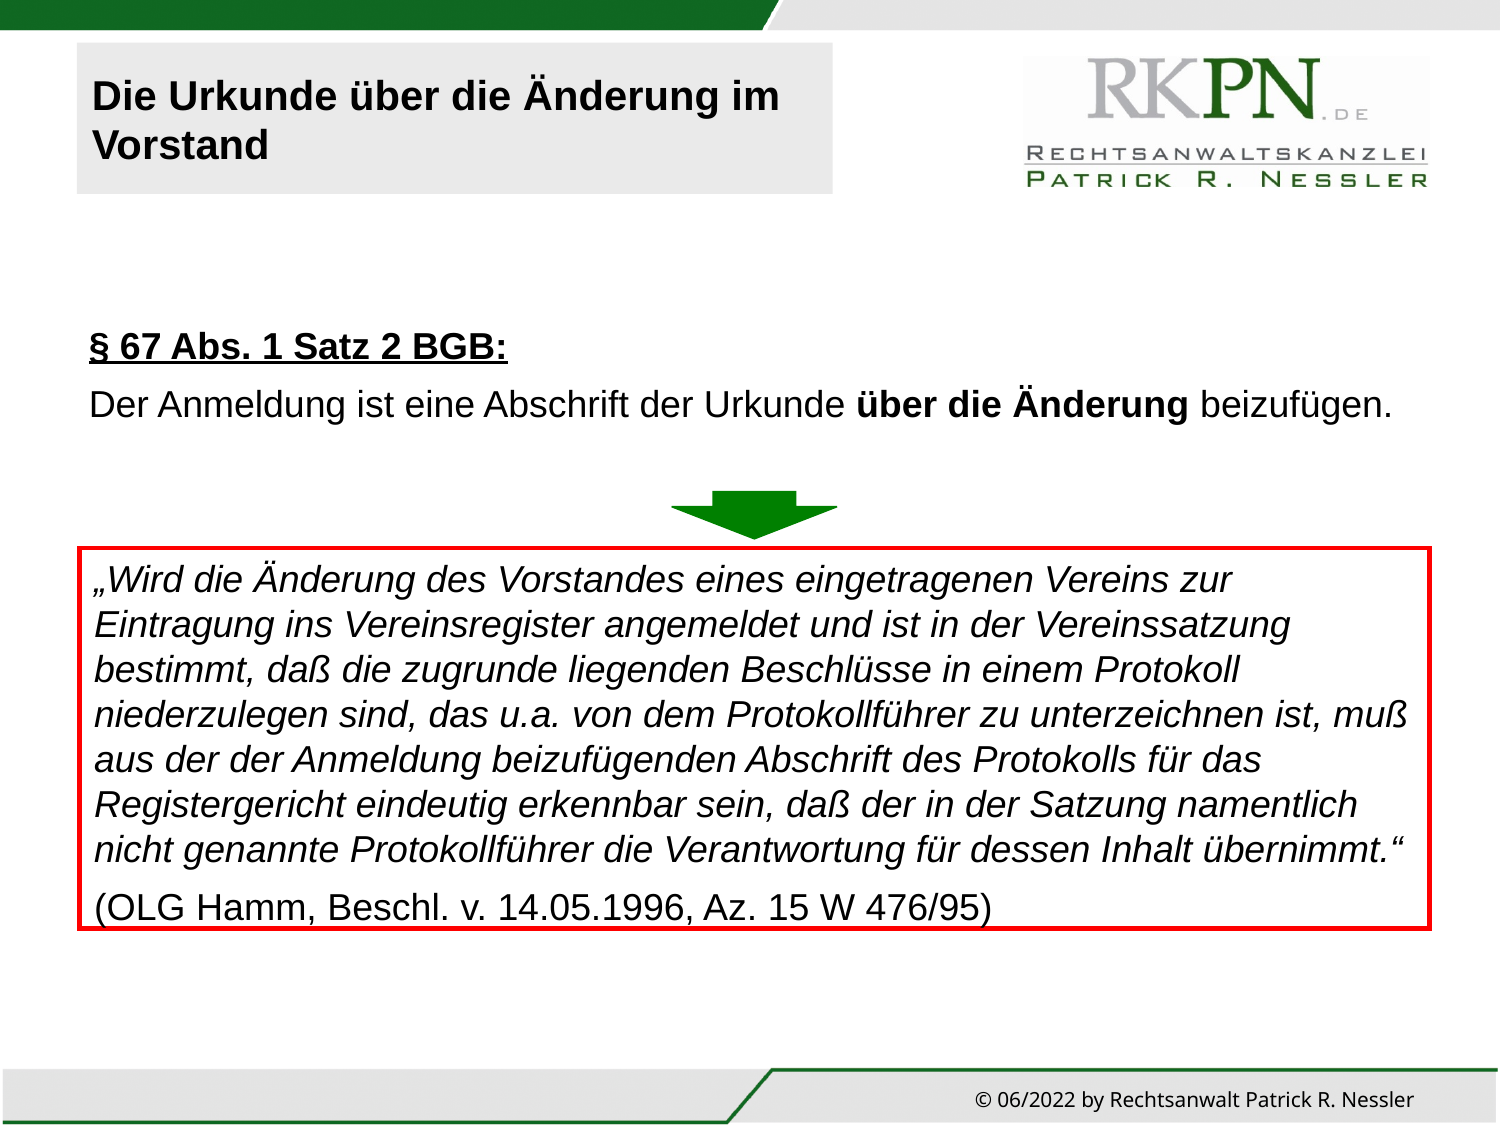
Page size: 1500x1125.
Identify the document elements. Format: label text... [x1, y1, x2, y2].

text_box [79, 491, 1430, 929]
picture [1023, 56, 1430, 187]
list § 67 Abs. 1 Satz 2 BGB: Der Anmeldung ist eine Abschrift der Urkunde über die Änderung beizufügen. [73, 314, 1424, 445]
title Die Urkunde über die Änderung im Vorstand [76, 42, 834, 195]
picture [0, 1067, 1500, 1125]
picture [0, 0, 1500, 31]
